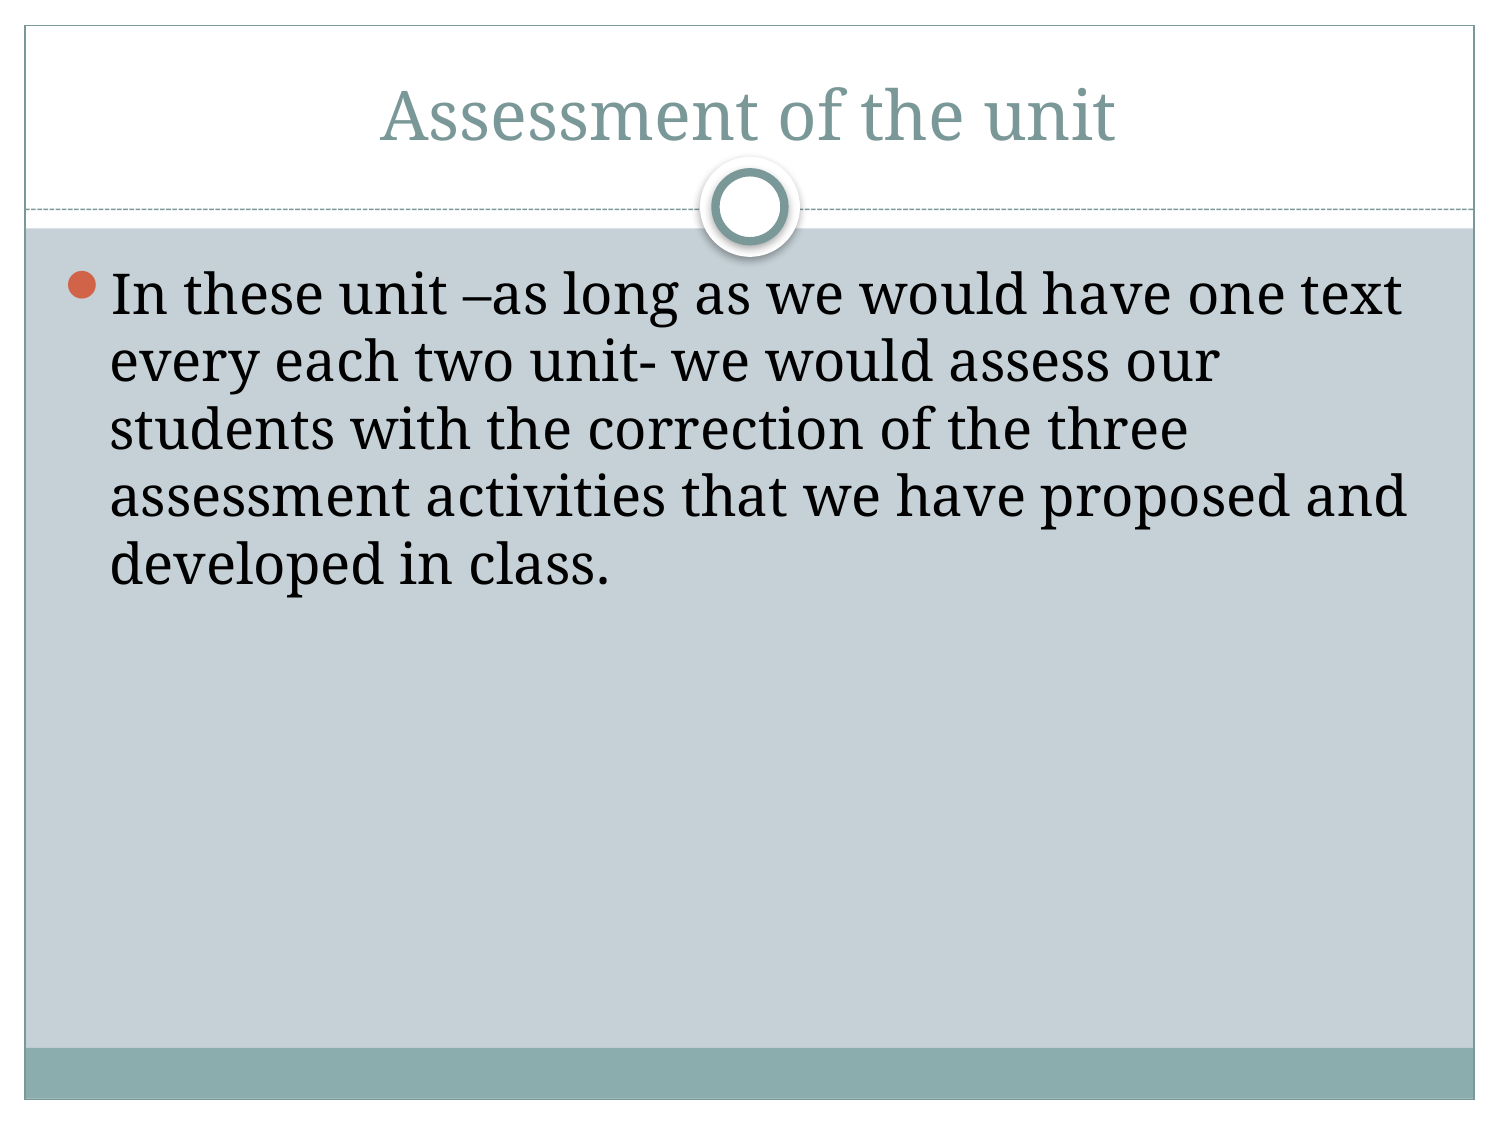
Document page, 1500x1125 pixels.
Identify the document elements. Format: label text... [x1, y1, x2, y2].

list In these unit –as long as we would have one text every each two unit- we would assess our students with the correction of the three assessment activities that we have proposed and developed in class. [49, 250, 1445, 1001]
title Assessment of the unit [49, 37, 1450, 162]
